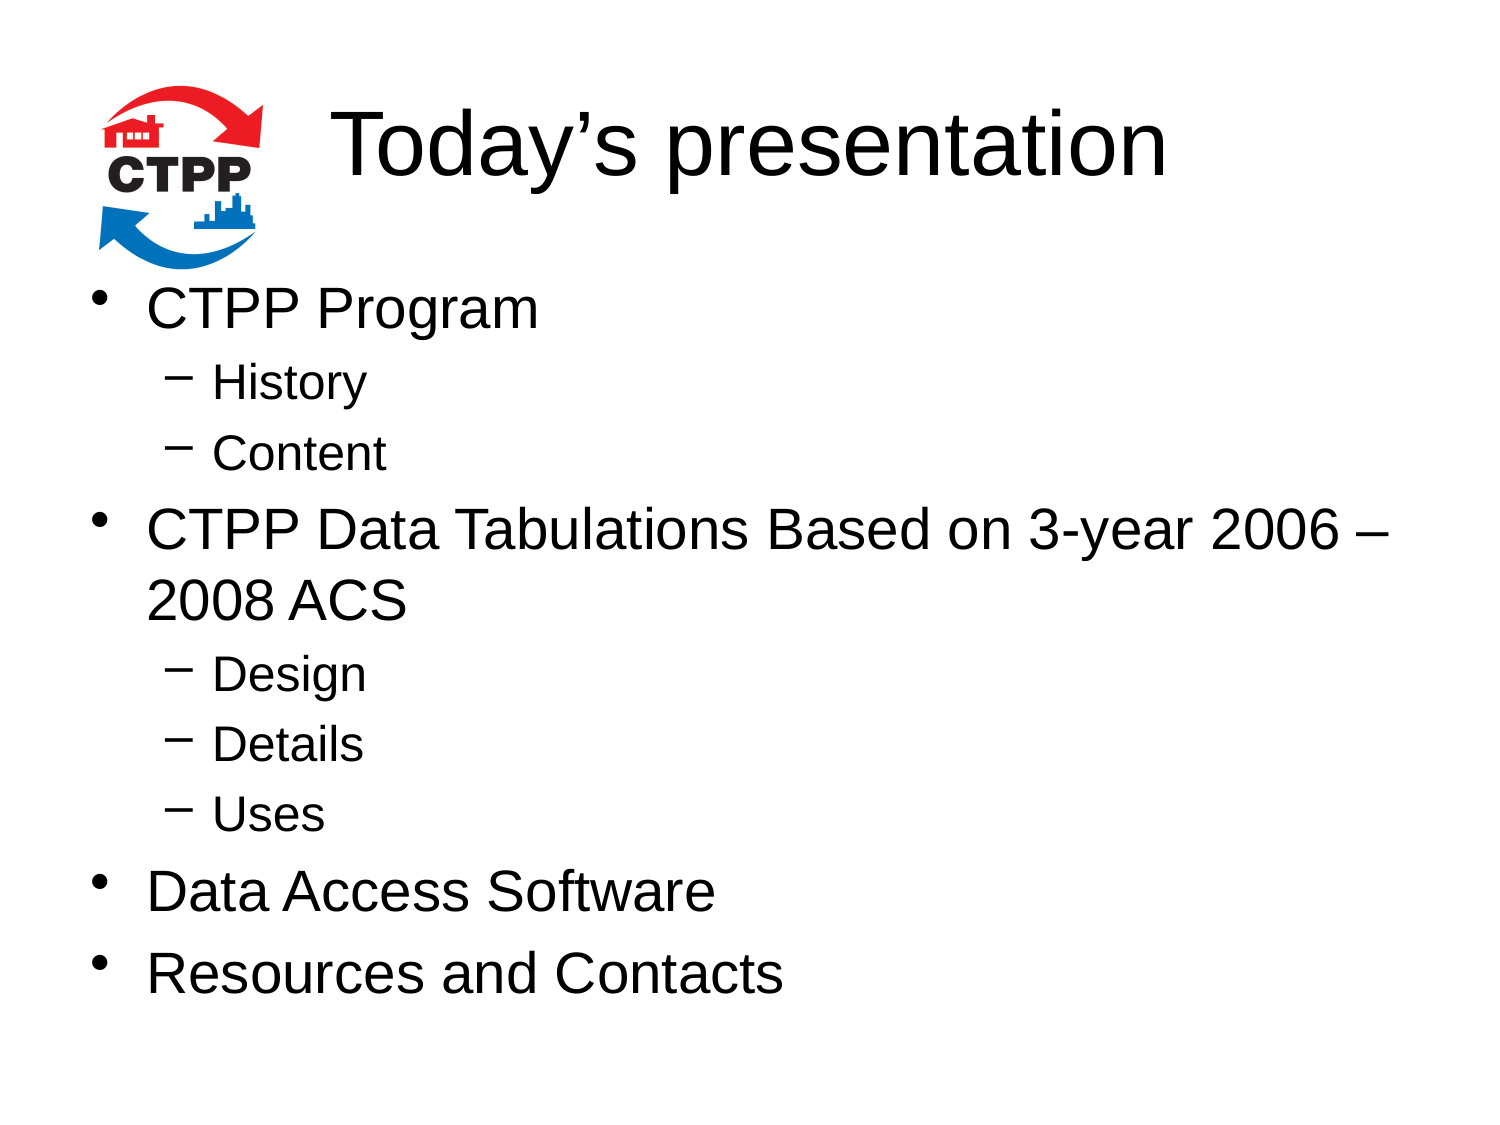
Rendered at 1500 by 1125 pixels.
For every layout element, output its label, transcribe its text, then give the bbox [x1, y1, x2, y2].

list CTPP Program History Content CTPP Data Tabulations Based on 3-year 2006 – 2008 ACS Design Details Uses Data Access Software Resources and Contacts [74, 262, 1426, 1006]
title Today’s presentation [74, 44, 1426, 233]
picture [99, 80, 263, 276]
